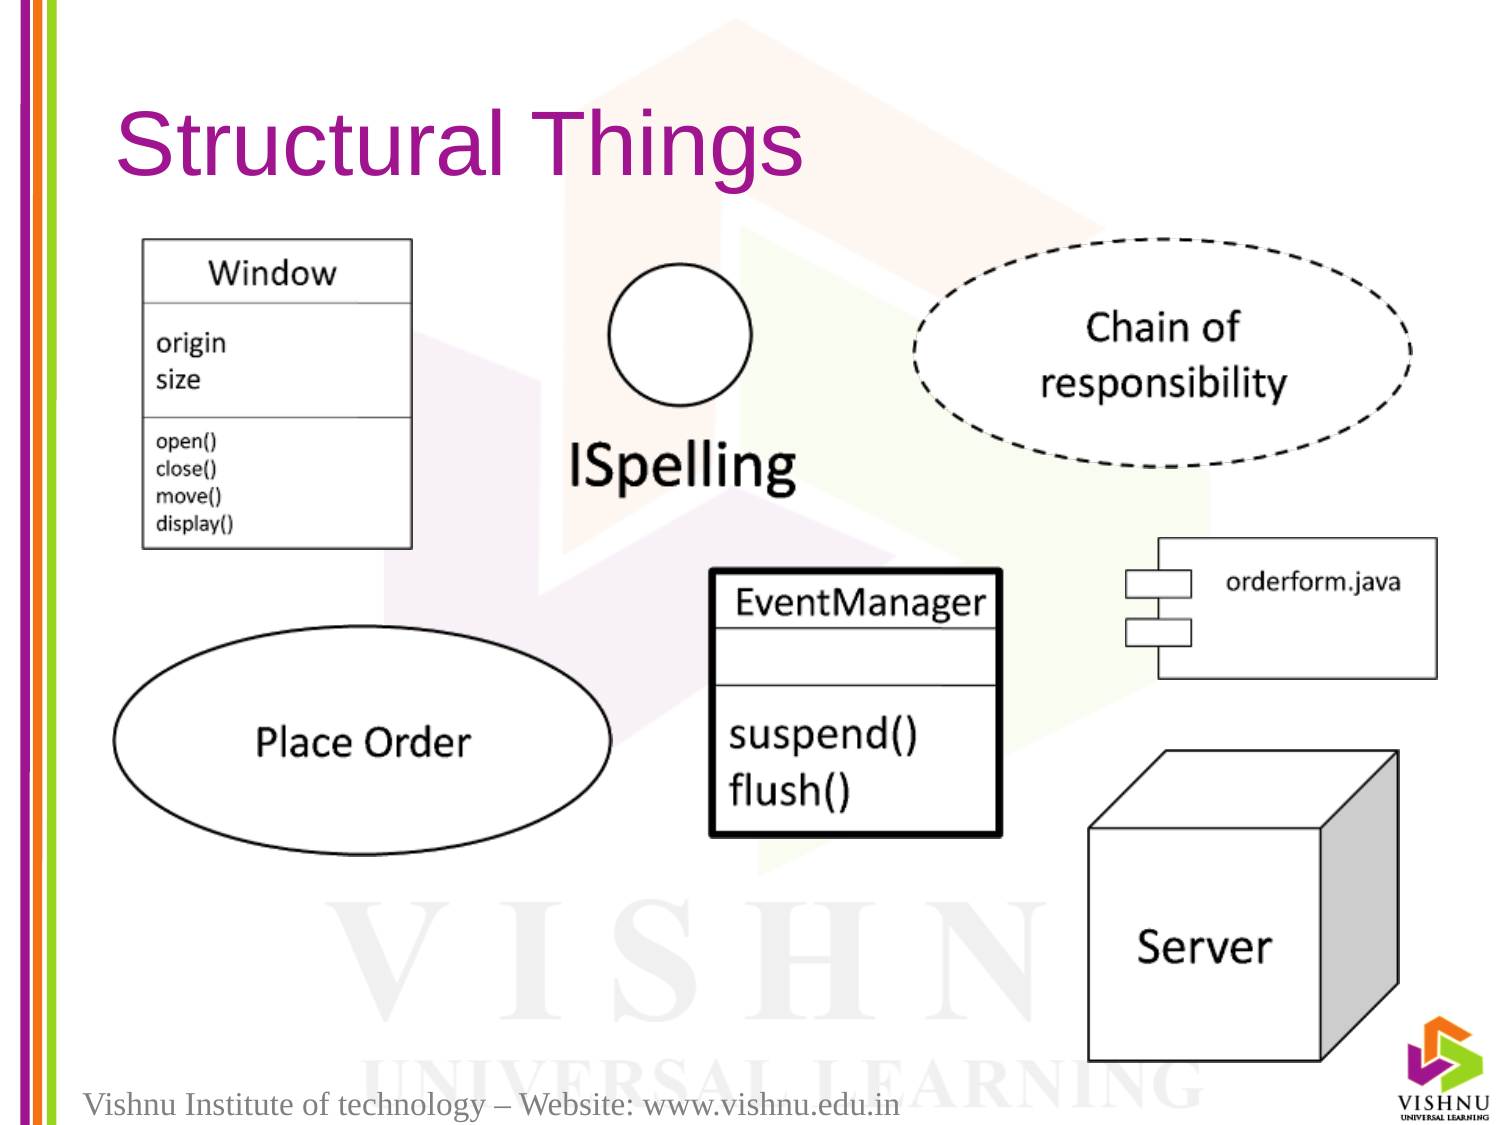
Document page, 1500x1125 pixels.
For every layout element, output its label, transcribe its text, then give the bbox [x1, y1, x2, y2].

picture [1087, 749, 1500, 1125]
title Structural Things [99, 45, 1425, 233]
picture [912, 237, 1413, 469]
picture [112, 624, 613, 857]
picture [1124, 537, 1438, 680]
picture [137, 237, 413, 551]
picture [699, 562, 1013, 840]
picture [524, 262, 838, 510]
